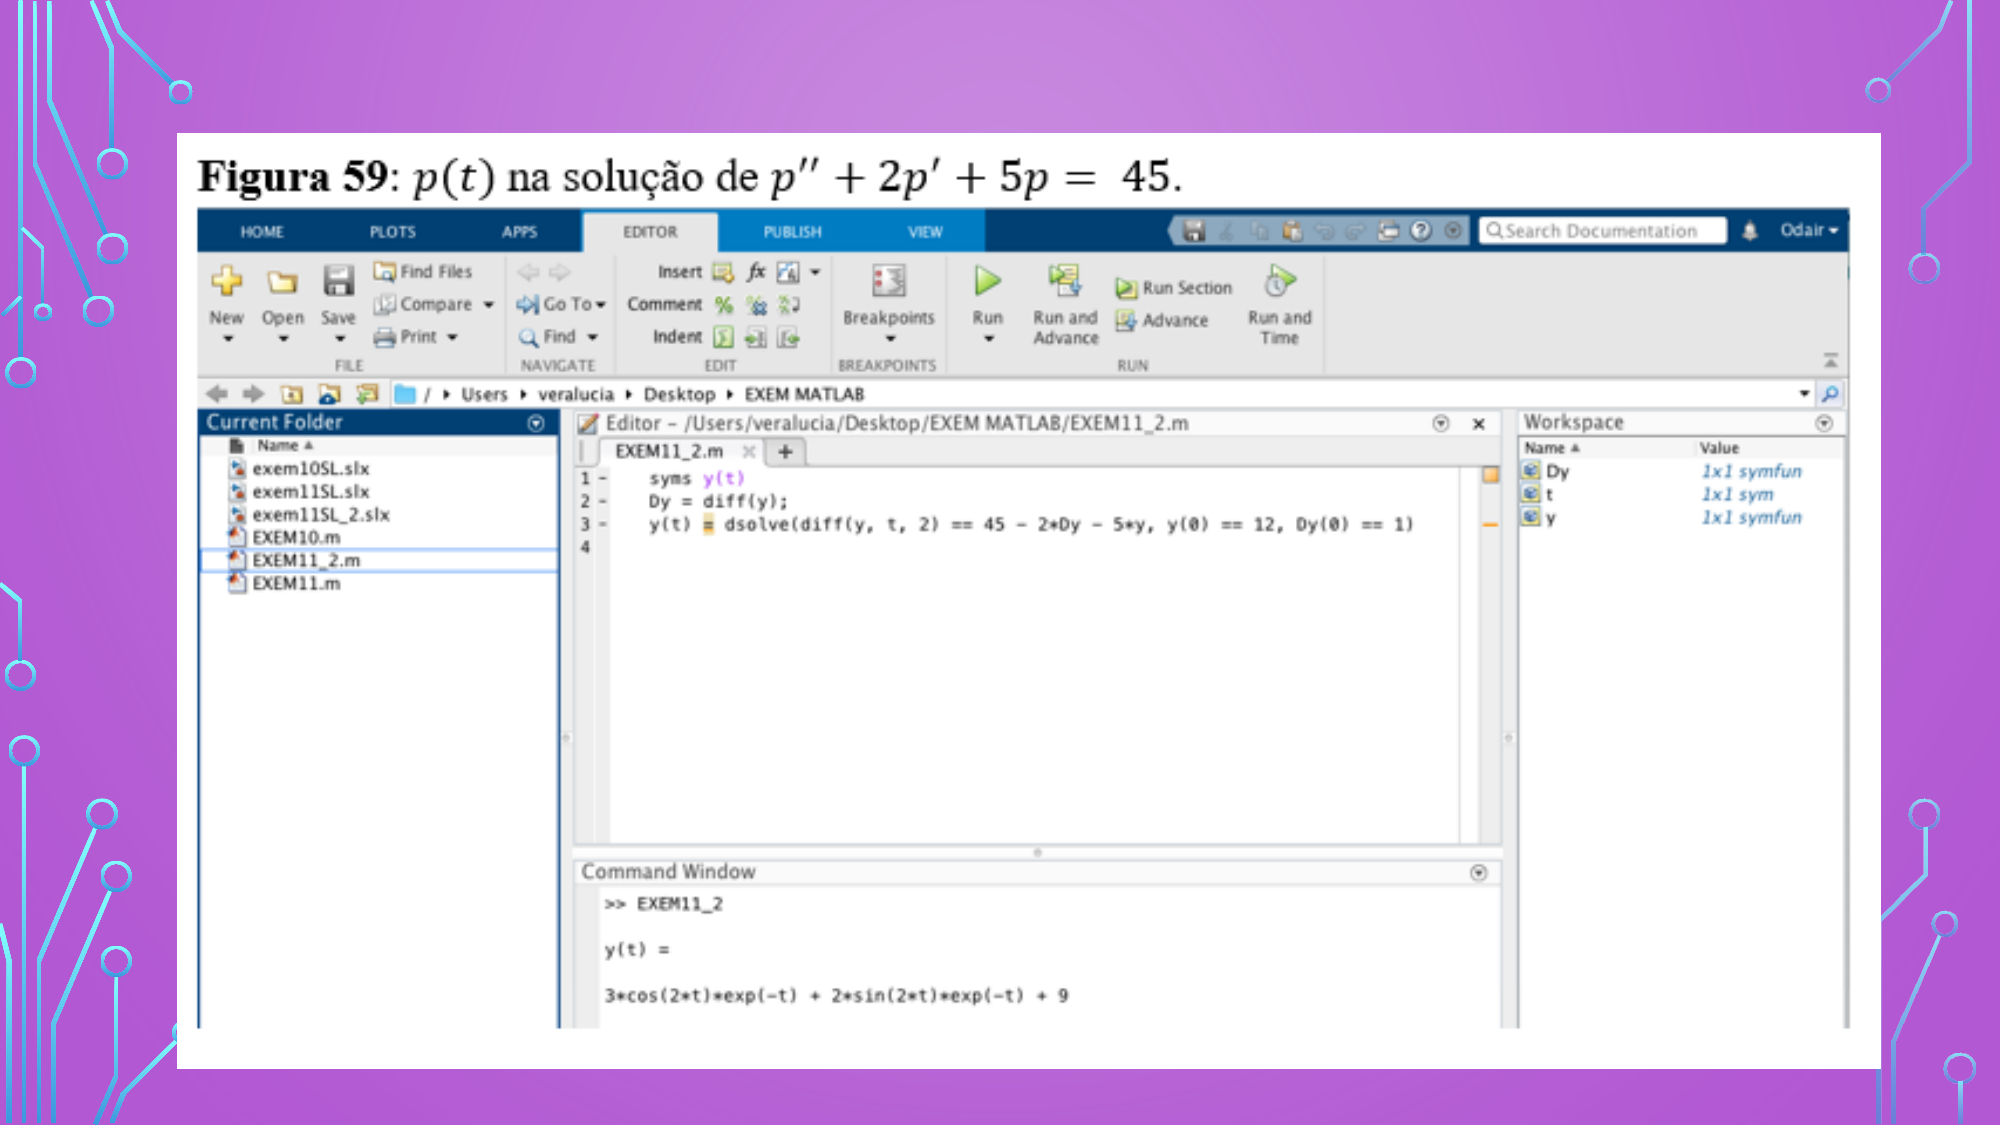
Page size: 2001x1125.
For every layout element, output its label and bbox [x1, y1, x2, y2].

picture [177, 133, 1881, 1069]
